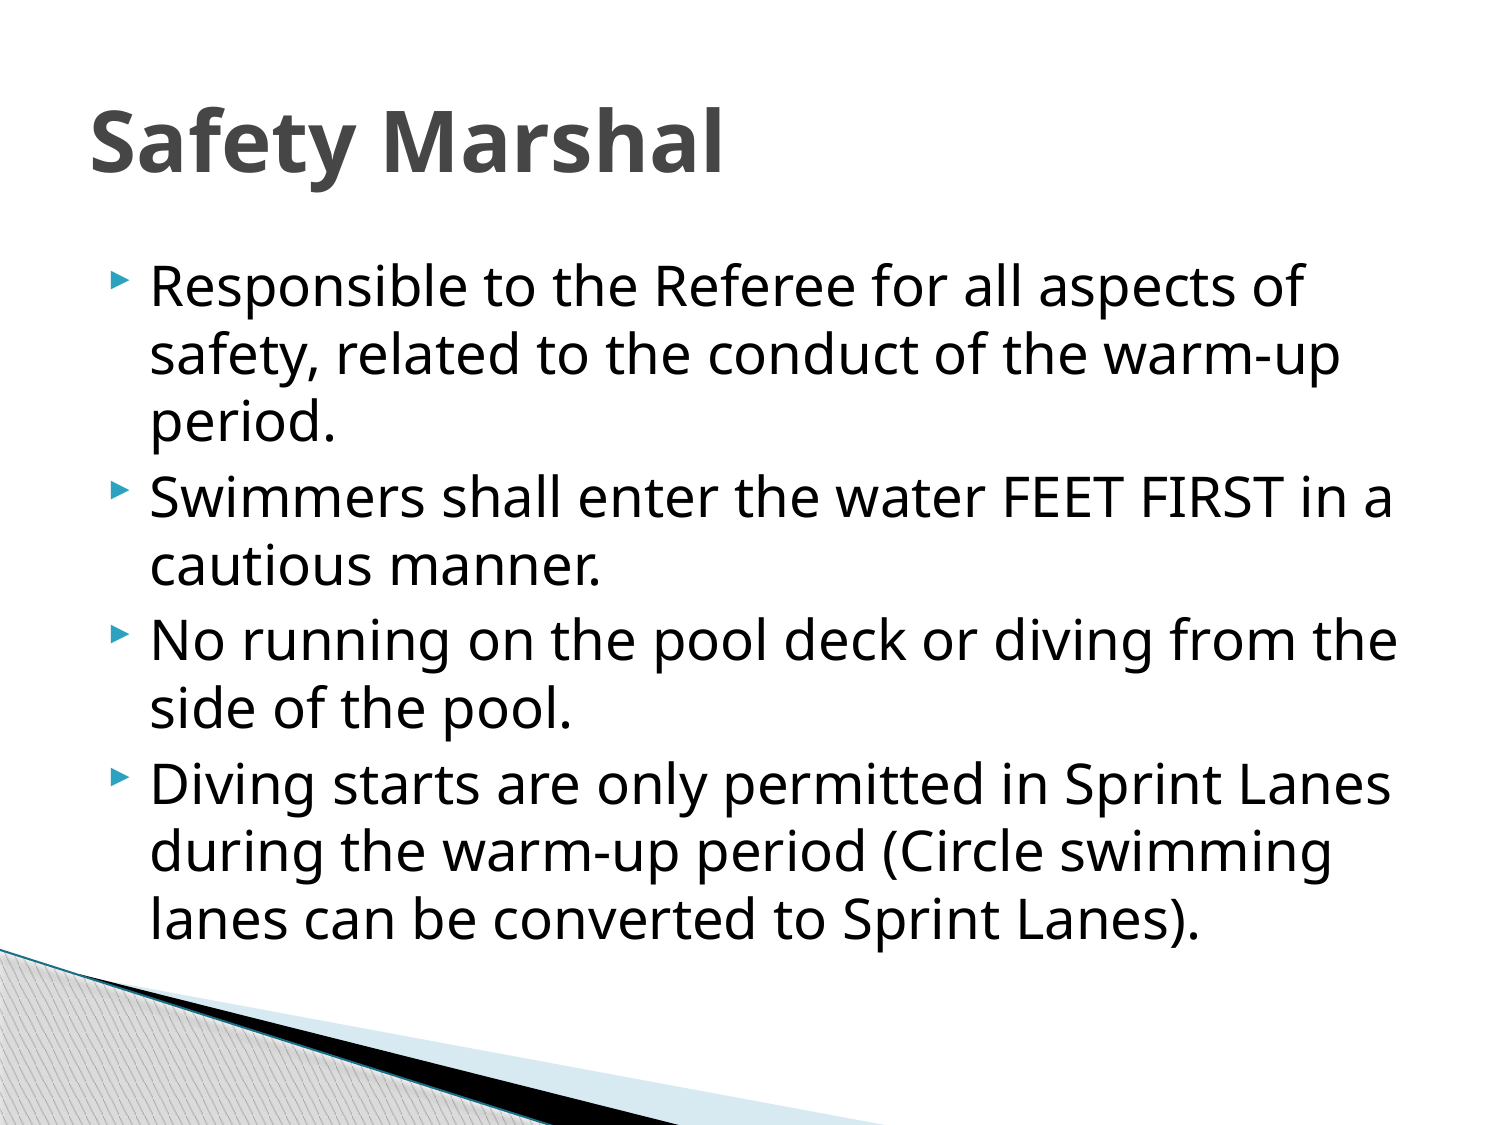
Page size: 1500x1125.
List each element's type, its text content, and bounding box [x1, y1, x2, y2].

list Responsible to the Referee for all aspects of safety, related to the conduct of the warm-up period. Swimmers shall enter the water FEET FIRST in a cautious manner. No running on the pool deck or diving from the side of the pool. Diving starts are only permitted in Sprint Lanes during the warm-up period (Circle swimming lanes can be converted to Sprint Lanes). [75, 243, 1425, 986]
title Safety Marshal [75, 45, 1425, 233]
